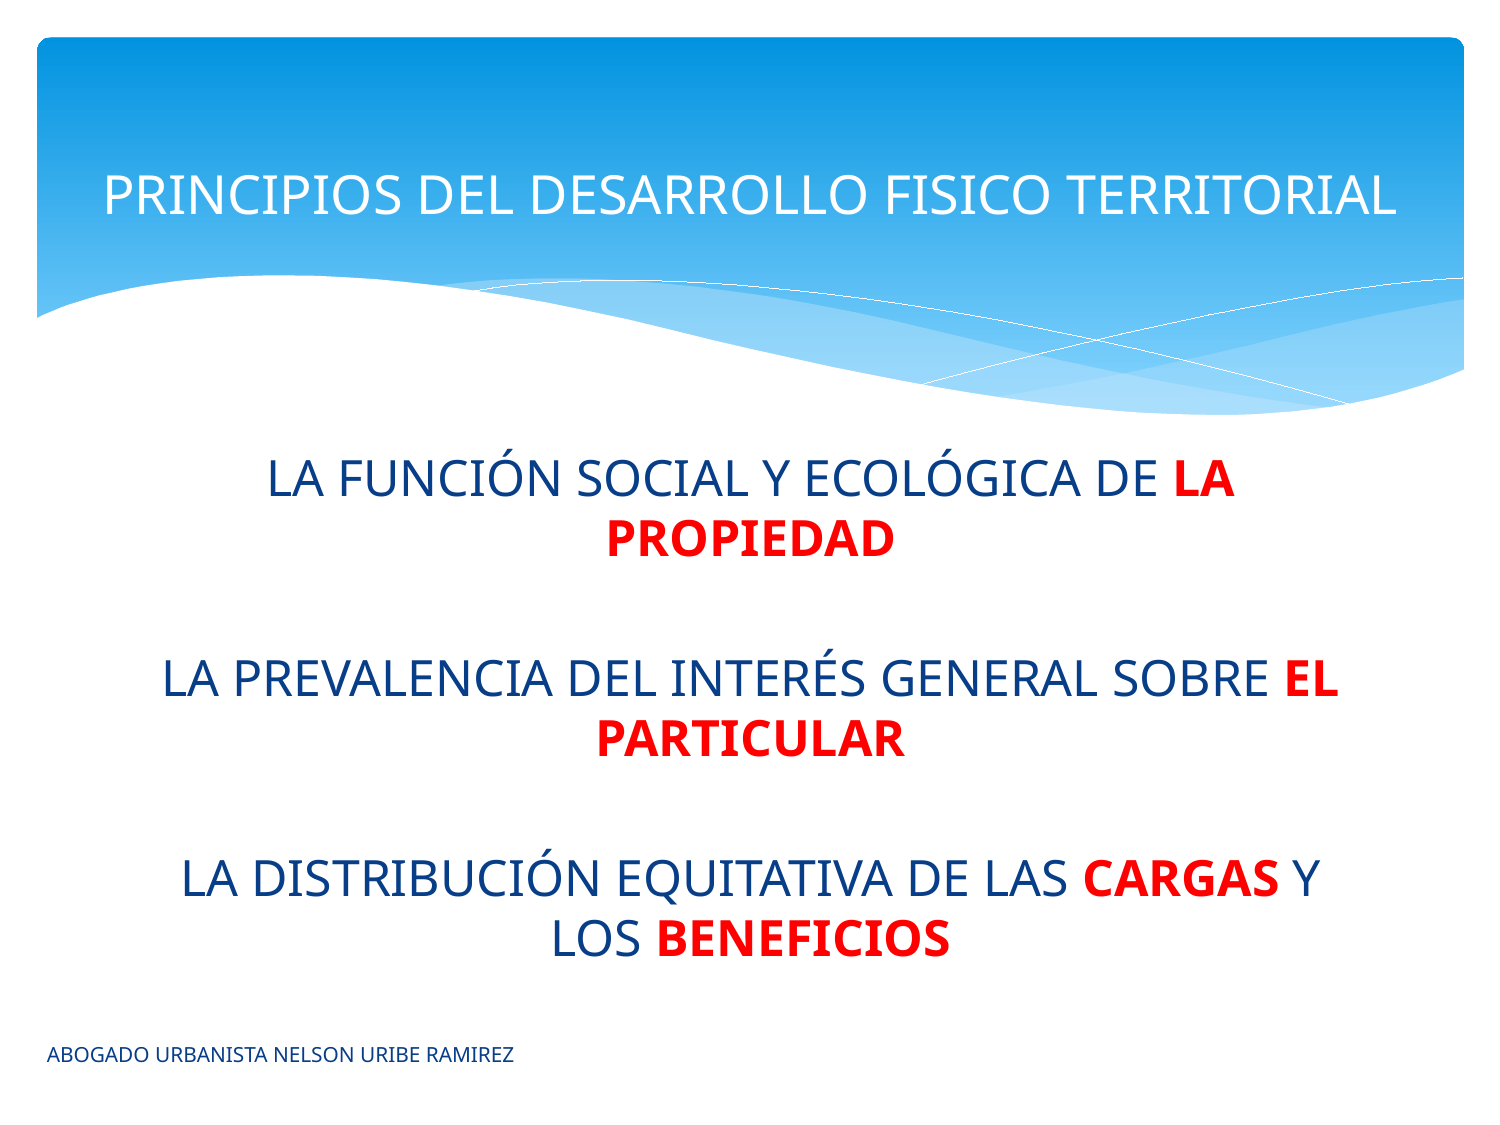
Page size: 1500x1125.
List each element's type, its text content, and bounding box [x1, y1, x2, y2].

list LA FUNCIÓN SOCIAL Y ECOLÓGICA DE LA PROPIEDAD LA PREVALENCIA DEL INTERÉS GENERAL SOBRE EL PARTICULAR LA DISTRIBUCIÓN EQUITATIVA DE LAS CARGAS Y LOS BENEFICIOS [143, 438, 1359, 1005]
title PRINCIPIOS DEL DESARROLLO FISICO TERRITORIAL [75, 124, 1425, 348]
footer ABOGADO URBANISTA NELSON URIBE RAMIREZ [31, 1025, 653, 1086]
